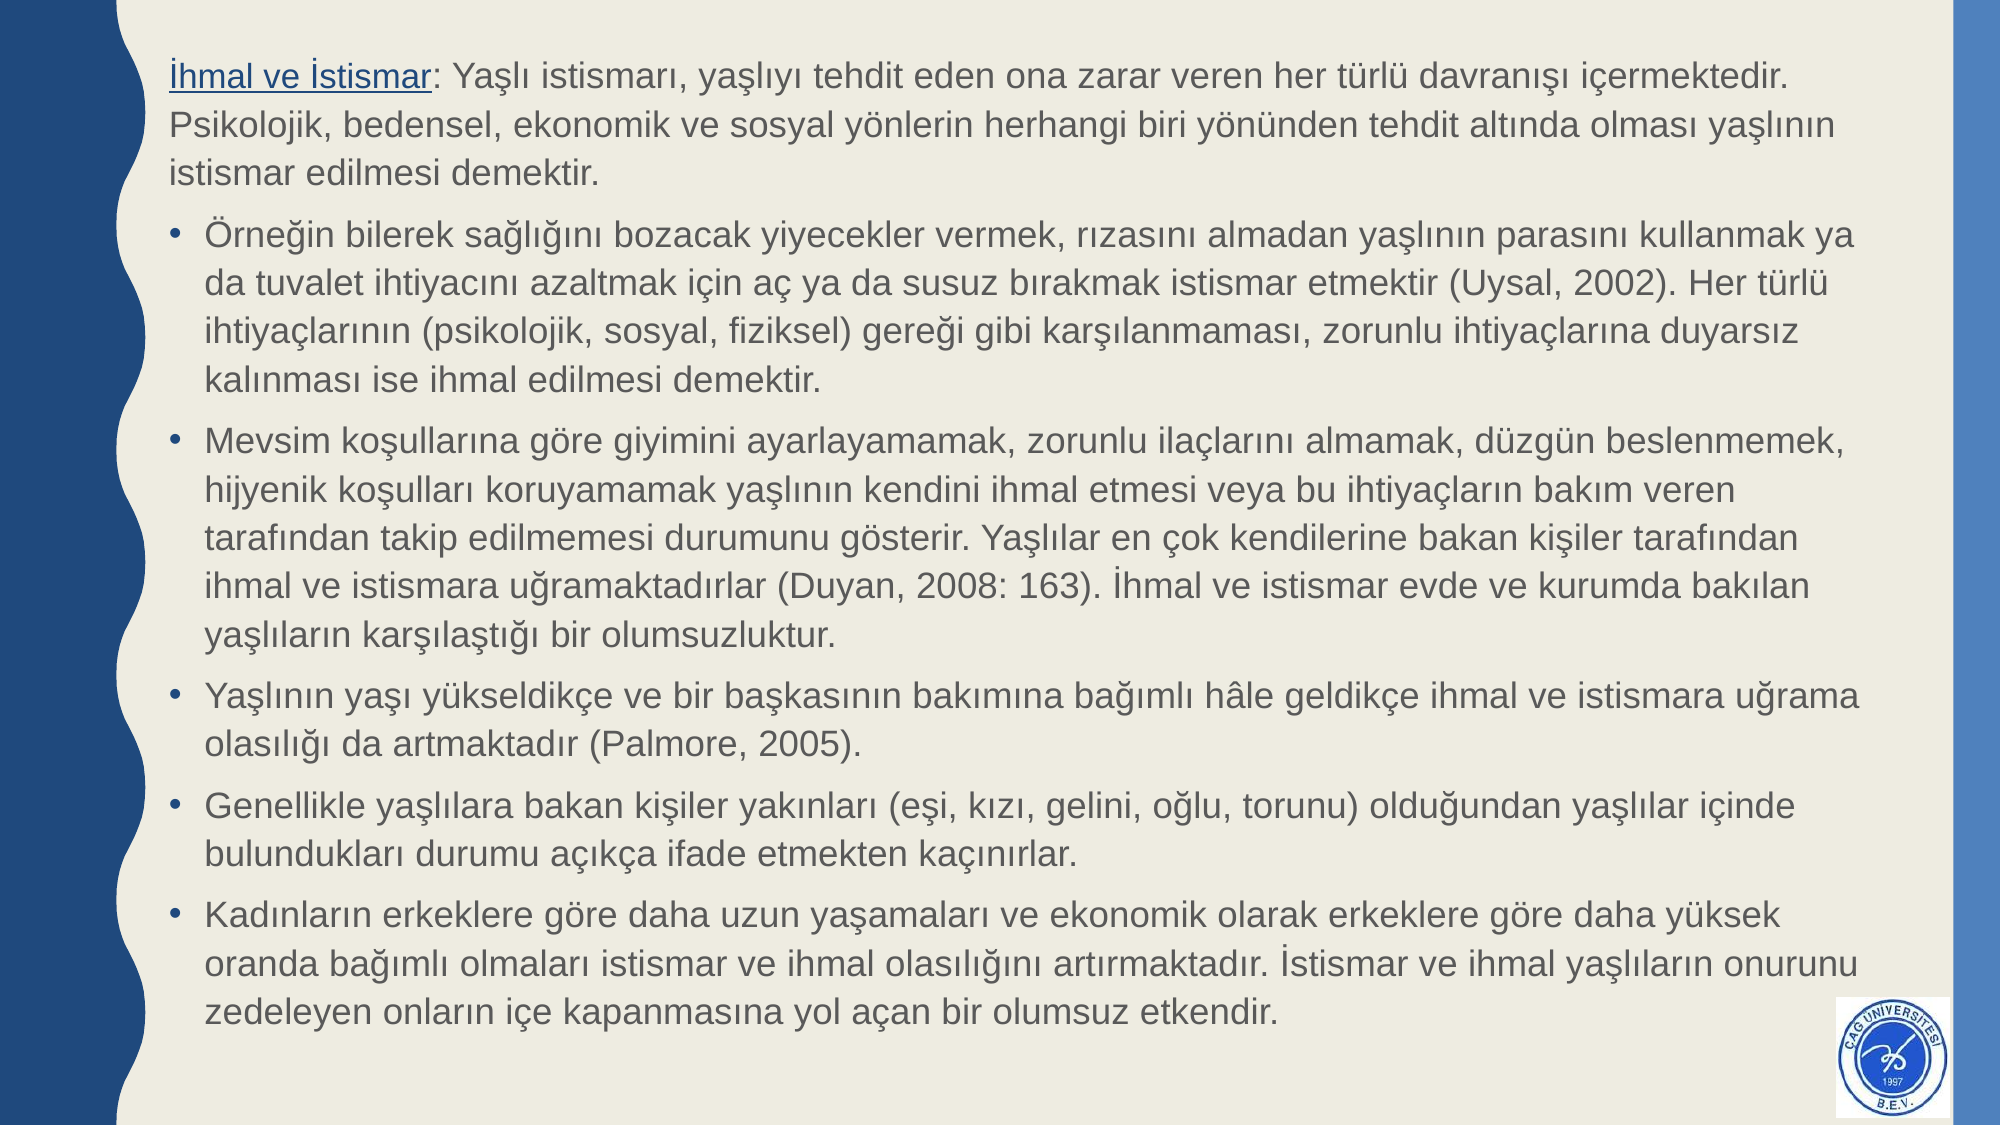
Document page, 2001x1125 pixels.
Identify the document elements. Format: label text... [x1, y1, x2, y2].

list İhmal ve İstismar: Yaşlı istismarı, yaşlıyı tehdit eden ona zarar veren her türlü davranışı içermektedir. Psikolojik, bedensel, ekonomik ve sosyal yönlerin herhangi biri yönünden tehdit altında olması yaşlının istismar edilmesi demektir. Örneğin bilerek sağlığını bozacak yiyecekler vermek, rızasını almadan yaşlının parasını kullanmak ya da tuvalet ihtiyacını azaltmak için aç ya da susuz bırakmak istismar etmektir (Uysal, 2002). Her türlü ihtiyaçlarının (psikolojik, sosyal, fiziksel) gereği gibi karşılanmaması, zorunlu ihtiyaçlarına duyarsız kalınması ise ihmal edilmesi demektir. Mevsim koşullarına göre giyimini ayarlayamamak, zorunlu ilaçlarını almamak, düzgün beslenmemek, hijyenik koşulları koruyamamak yaşlının kendini ihmal etmesi veya bu ihtiyaçların bakım veren tarafından takip edilmemesi durumunu gösterir. Yaşlılar en çok kendilerine bakan kişiler tarafından ihmal ve istismara uğramaktadırlar (Duyan, 2008: 163). İhmal ve istismar evde ve kurumda bakılan yaşlıların karşılaştığı bir olumsuzluktur. Yaşlının yaşı yükseldikçe ve bir başkasının bakımına bağımlı hâle geldikçe ihmal ve istismara uğrama olasılığı da artmaktadır (Palmore, 2005). Genellikle yaşlılara bakan kişiler yakınları (eşi, kızı, gelini, oğlu, torunu) olduğundan yaşlılar içinde bulundukları durumu açıkça ifade etmekten kaçınırlar. Kadınların erkeklere göre daha uzun yaşamaları ve ekonomik olarak erkeklere göre daha yüksek oranda bağımlı olmaları istismar ve ihmal olasılığını artırmaktadır. İstismar ve ihmal yaşlıların onurunu zedeleyen onların içe kapanmasına yol açan bir olumsuz etkendir. [153, 40, 1908, 1043]
picture [1836, 997, 1950, 1118]
